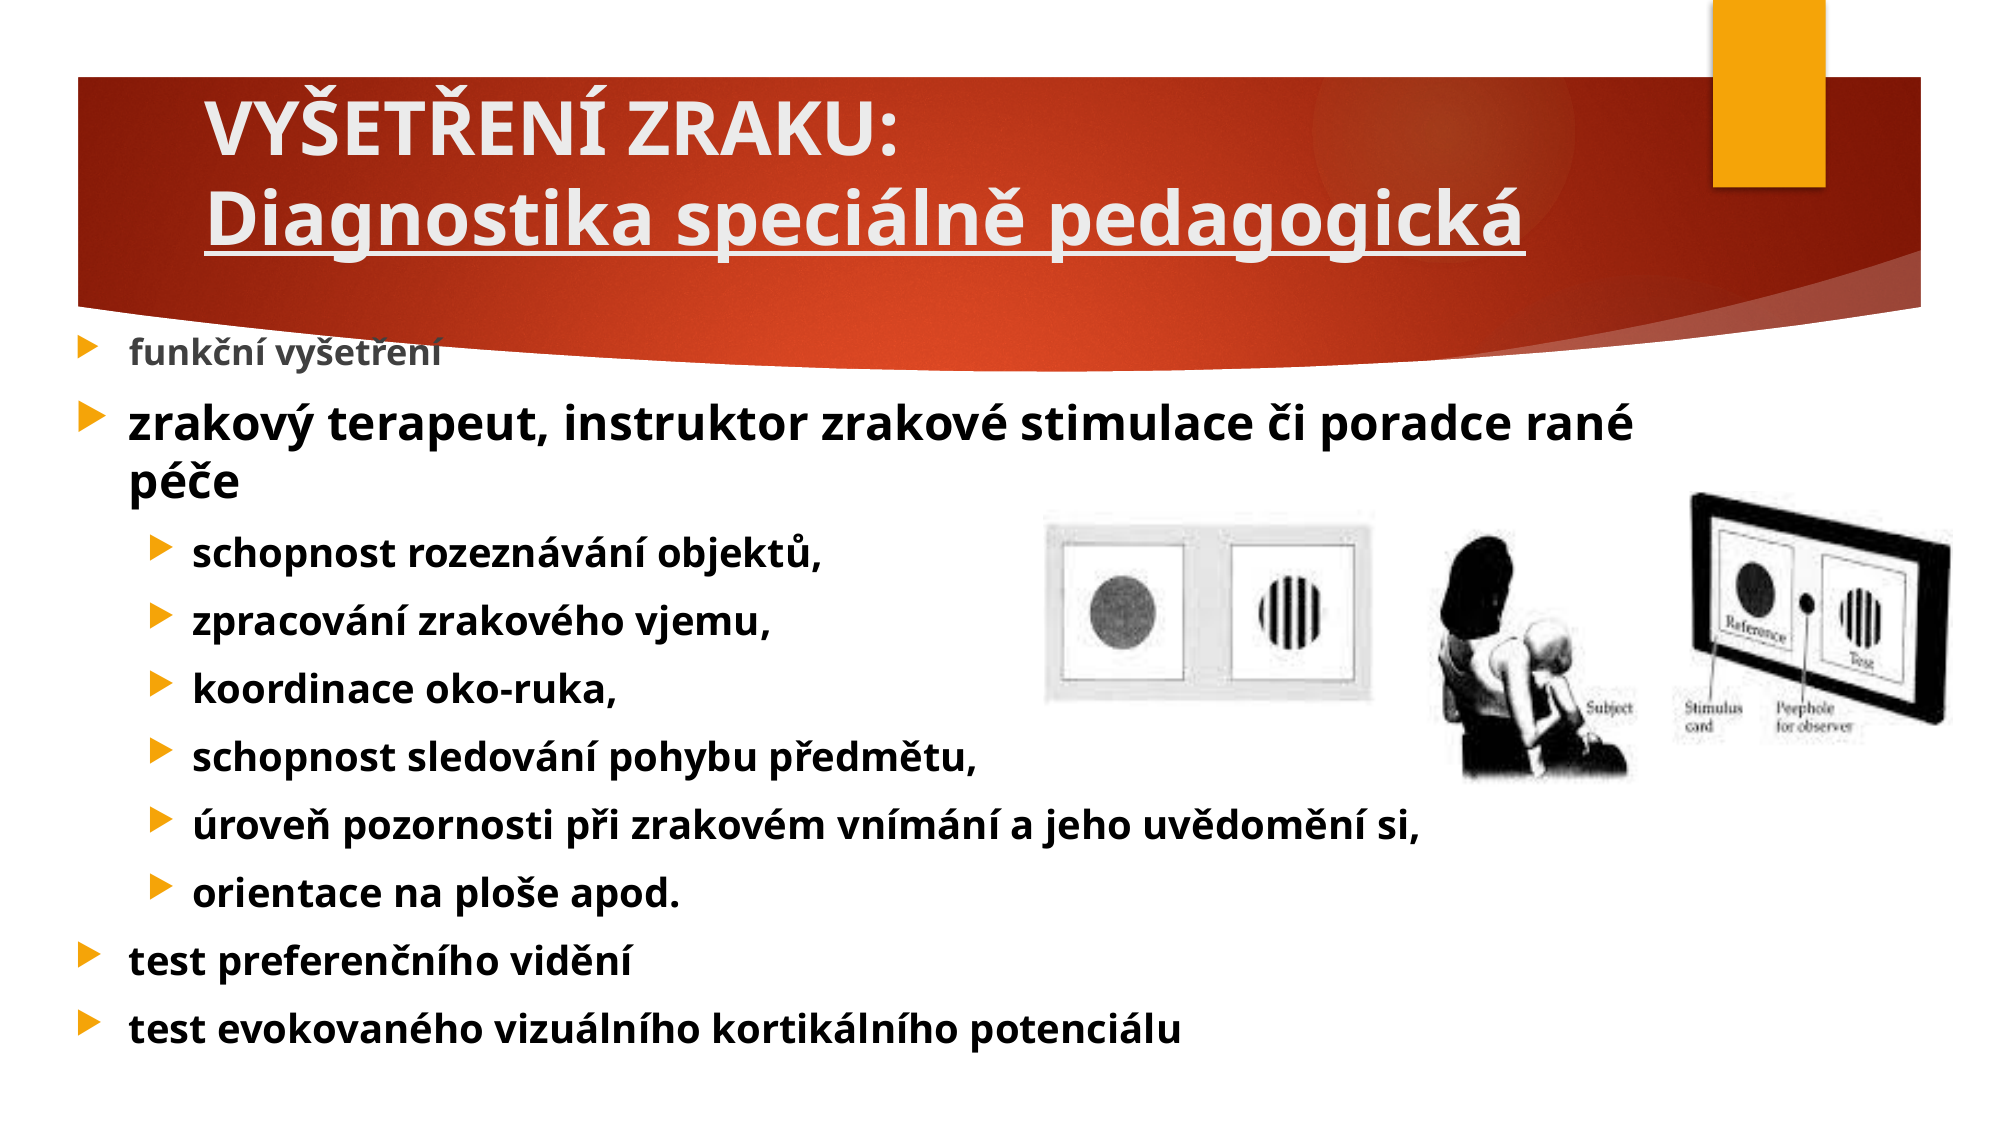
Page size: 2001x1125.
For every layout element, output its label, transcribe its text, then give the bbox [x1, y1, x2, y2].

picture [1042, 491, 1954, 787]
title VYŠETŘENÍ ZRAKU: Diagnostika speciálně pedagogická [189, 155, 1940, 275]
list funkční vyšetření zrakový terapeut, instruktor zrakové stimulace či poradce rané péče schopnost rozeznávání objektů, zpracování zrakového vjemu, koordinace oko-ruka, schopnost sledování pohybu předmětu, úroveň pozornosti při zrakovém vnímání a jeho uvědomění si, orientace na ploše apod. test preferenčního vidění test evokovaného vizuálního kortikálního potenciálu [60, 321, 1768, 1066]
